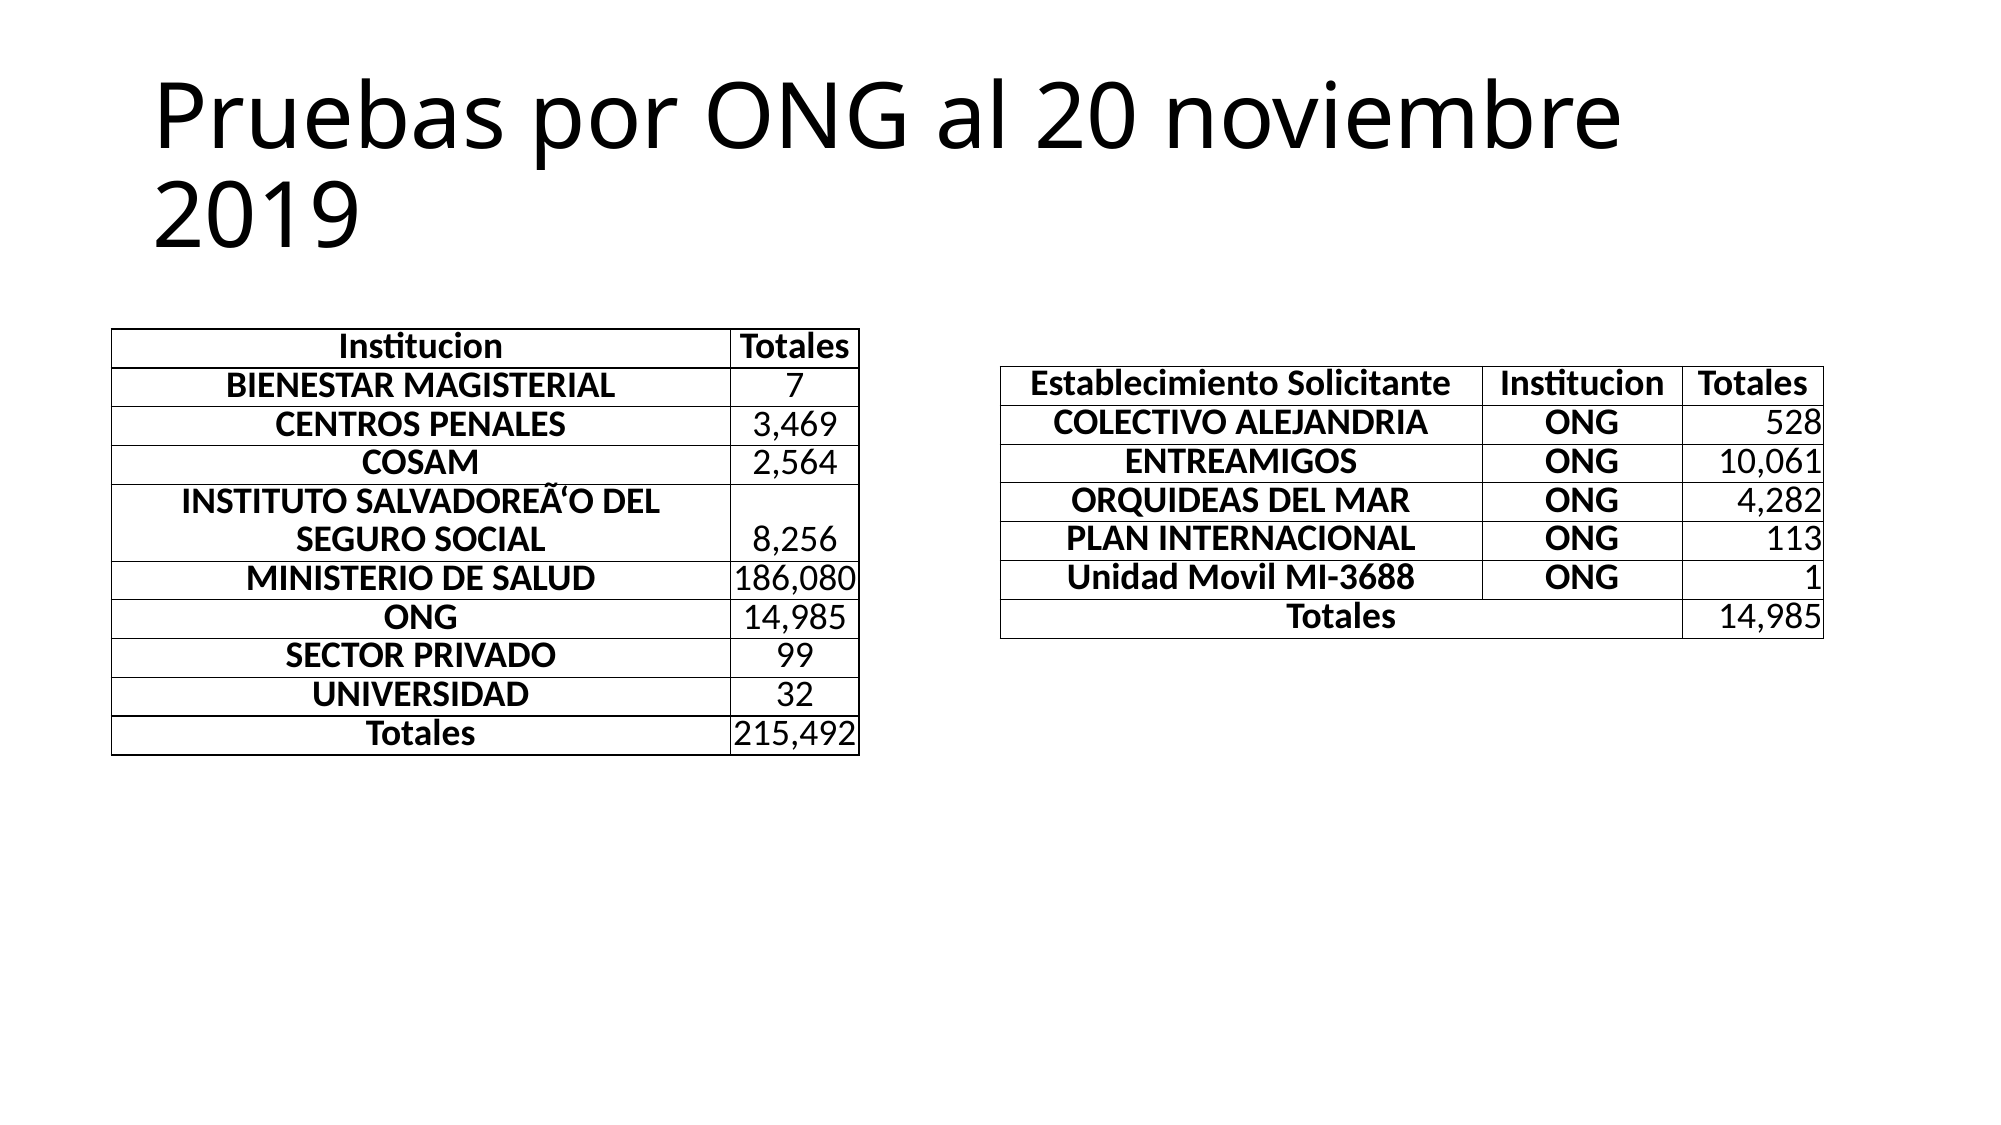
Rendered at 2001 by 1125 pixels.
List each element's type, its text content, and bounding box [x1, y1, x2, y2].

table_cell COLECTIVO ALEJANDRIA [1001, 406, 1482, 444]
table_cell ONG [1483, 483, 1682, 521]
table_cell ONG [1483, 522, 1682, 560]
table_cell 14,985 [1683, 600, 1823, 638]
table_header Totales [1683, 367, 1823, 405]
table_cell UNIVERSIDAD [112, 678, 730, 715]
table_cell CENTROS PENALES [112, 407, 730, 445]
table_cell 113 [1683, 522, 1823, 560]
table_cell Unidad Movil MI-3688 [1001, 561, 1482, 599]
table_cell PLAN INTERNACIONAL [1001, 522, 1482, 560]
table_cell 215,492 [731, 717, 858, 754]
table_cell ORQUIDEAS DEL MAR [1001, 483, 1482, 521]
table_header Institucion [1483, 367, 1682, 405]
table_cell BIENESTAR MAGISTERIAL [112, 369, 730, 406]
table_cell 528 [1683, 406, 1823, 444]
table_cell ONG [1483, 445, 1682, 482]
table_cell 32 [731, 678, 858, 715]
table_cell COSAM [112, 446, 730, 484]
table_cell 8,256 [731, 485, 858, 561]
title Pruebas por ONG al 20 noviembre 2019 [137, 59, 1863, 278]
table_cell 7 [731, 369, 858, 406]
table_cell 4,282 [1683, 483, 1823, 521]
table_cell ENTREAMIGOS [1001, 445, 1482, 482]
table_cell ONG [1483, 406, 1682, 444]
table_cell 186,080 [731, 562, 858, 599]
table_cell 14,985 [731, 600, 858, 638]
table_header Institucion [112, 330, 730, 367]
table_cell SECTOR PRIVADO [112, 639, 730, 677]
table_cell INSTITUTO SALVADOREÃ‘O DEL SEGURO SOCIAL [112, 485, 730, 561]
table_cell 10,061 [1683, 445, 1823, 482]
table_cell 2,564 [731, 446, 858, 484]
table_cell ONG [112, 600, 730, 638]
table_header Establecimiento Solicitante [1001, 367, 1482, 405]
table_cell ONG [1483, 561, 1682, 599]
table_cell Totales [1001, 600, 1682, 638]
table_cell 1 [1683, 561, 1823, 599]
table_cell 3,469 [731, 407, 858, 445]
table_cell Totales [112, 717, 730, 754]
table_cell MINISTERIO DE SALUD [112, 562, 730, 599]
table_header Totales [731, 330, 858, 367]
table_cell 99 [731, 639, 858, 677]
